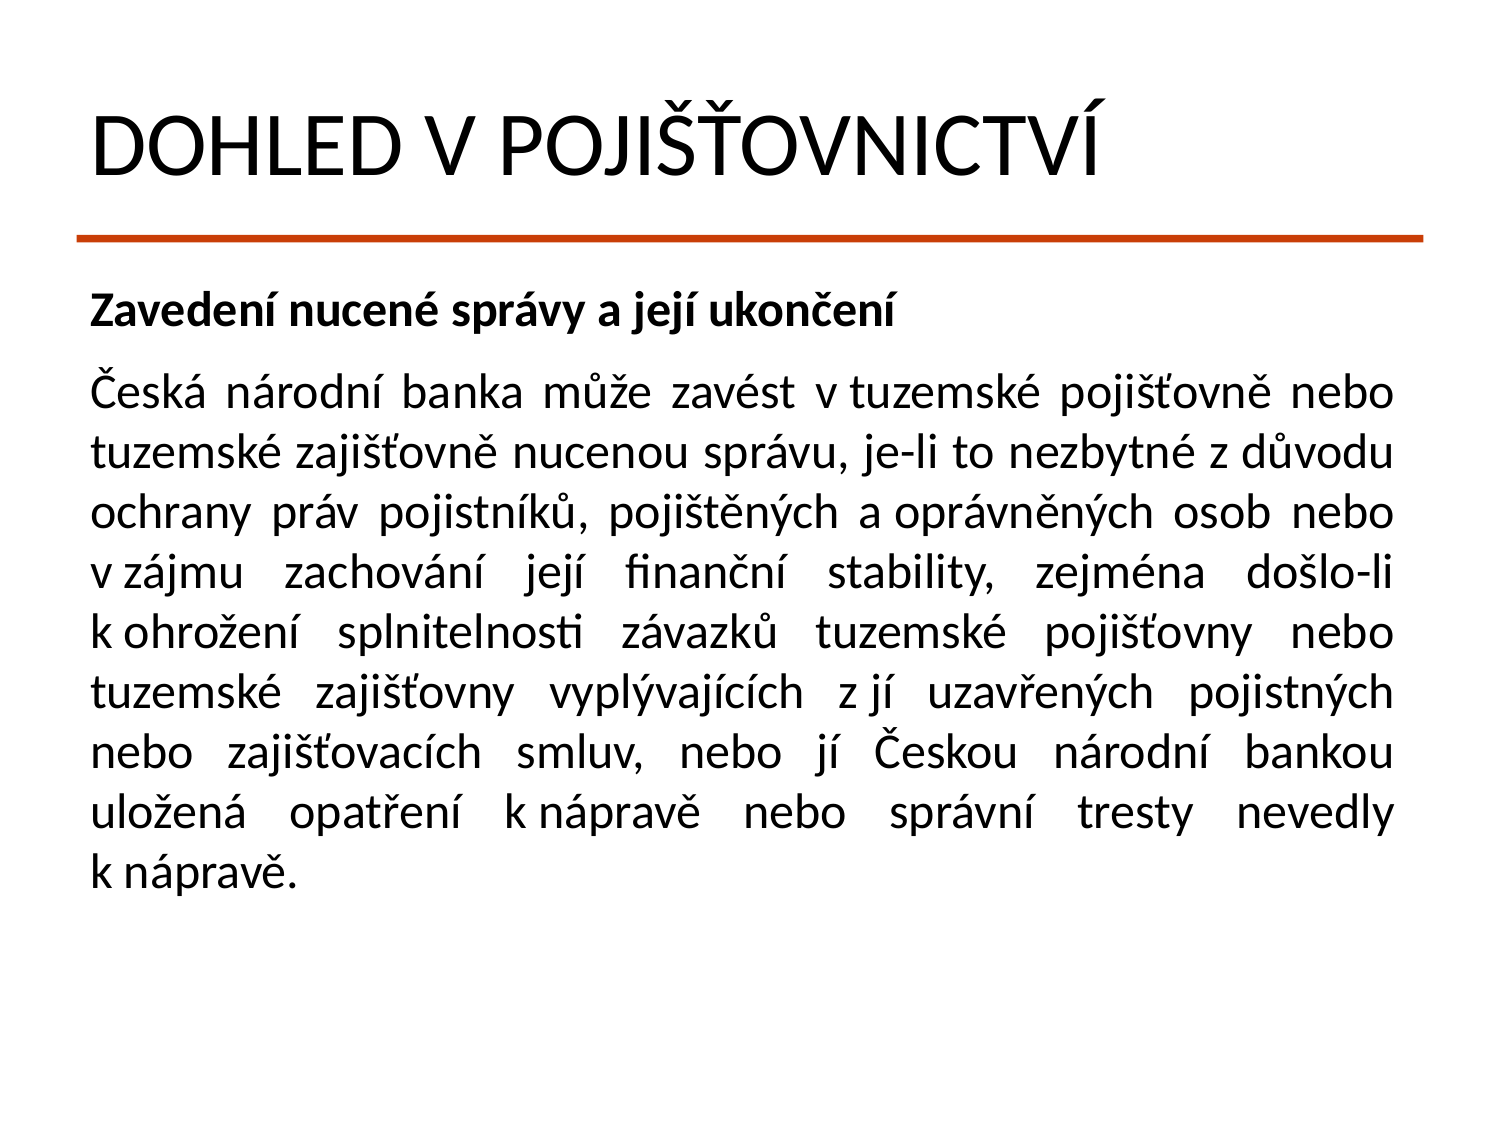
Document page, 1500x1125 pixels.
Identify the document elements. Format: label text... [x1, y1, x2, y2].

list Zavedení nucené správy a její ukončení Česká národní banka může zavést v tuzemské pojišťovně nebo tuzemské zajišťovně nucenou správu, je-li to nezbytné z důvodu ochrany práv pojistníků, pojištěných a oprávněných osob nebo v zájmu zachování její finanční stability, zejména došlo-li k ohrožení splnitelnosti závazků tuzemské pojišťovny nebo tuzemské zajišťovny vyplývajících z jí uzavřených pojistných nebo zajišťovacích smluv, nebo jí Českou národní bankou uložená opatření k nápravě nebo správní tresty nevedly k nápravě. [75, 262, 1425, 1005]
text_box [75, 233, 1425, 244]
title Dohled v pojišťovnictví [75, 45, 1425, 233]
